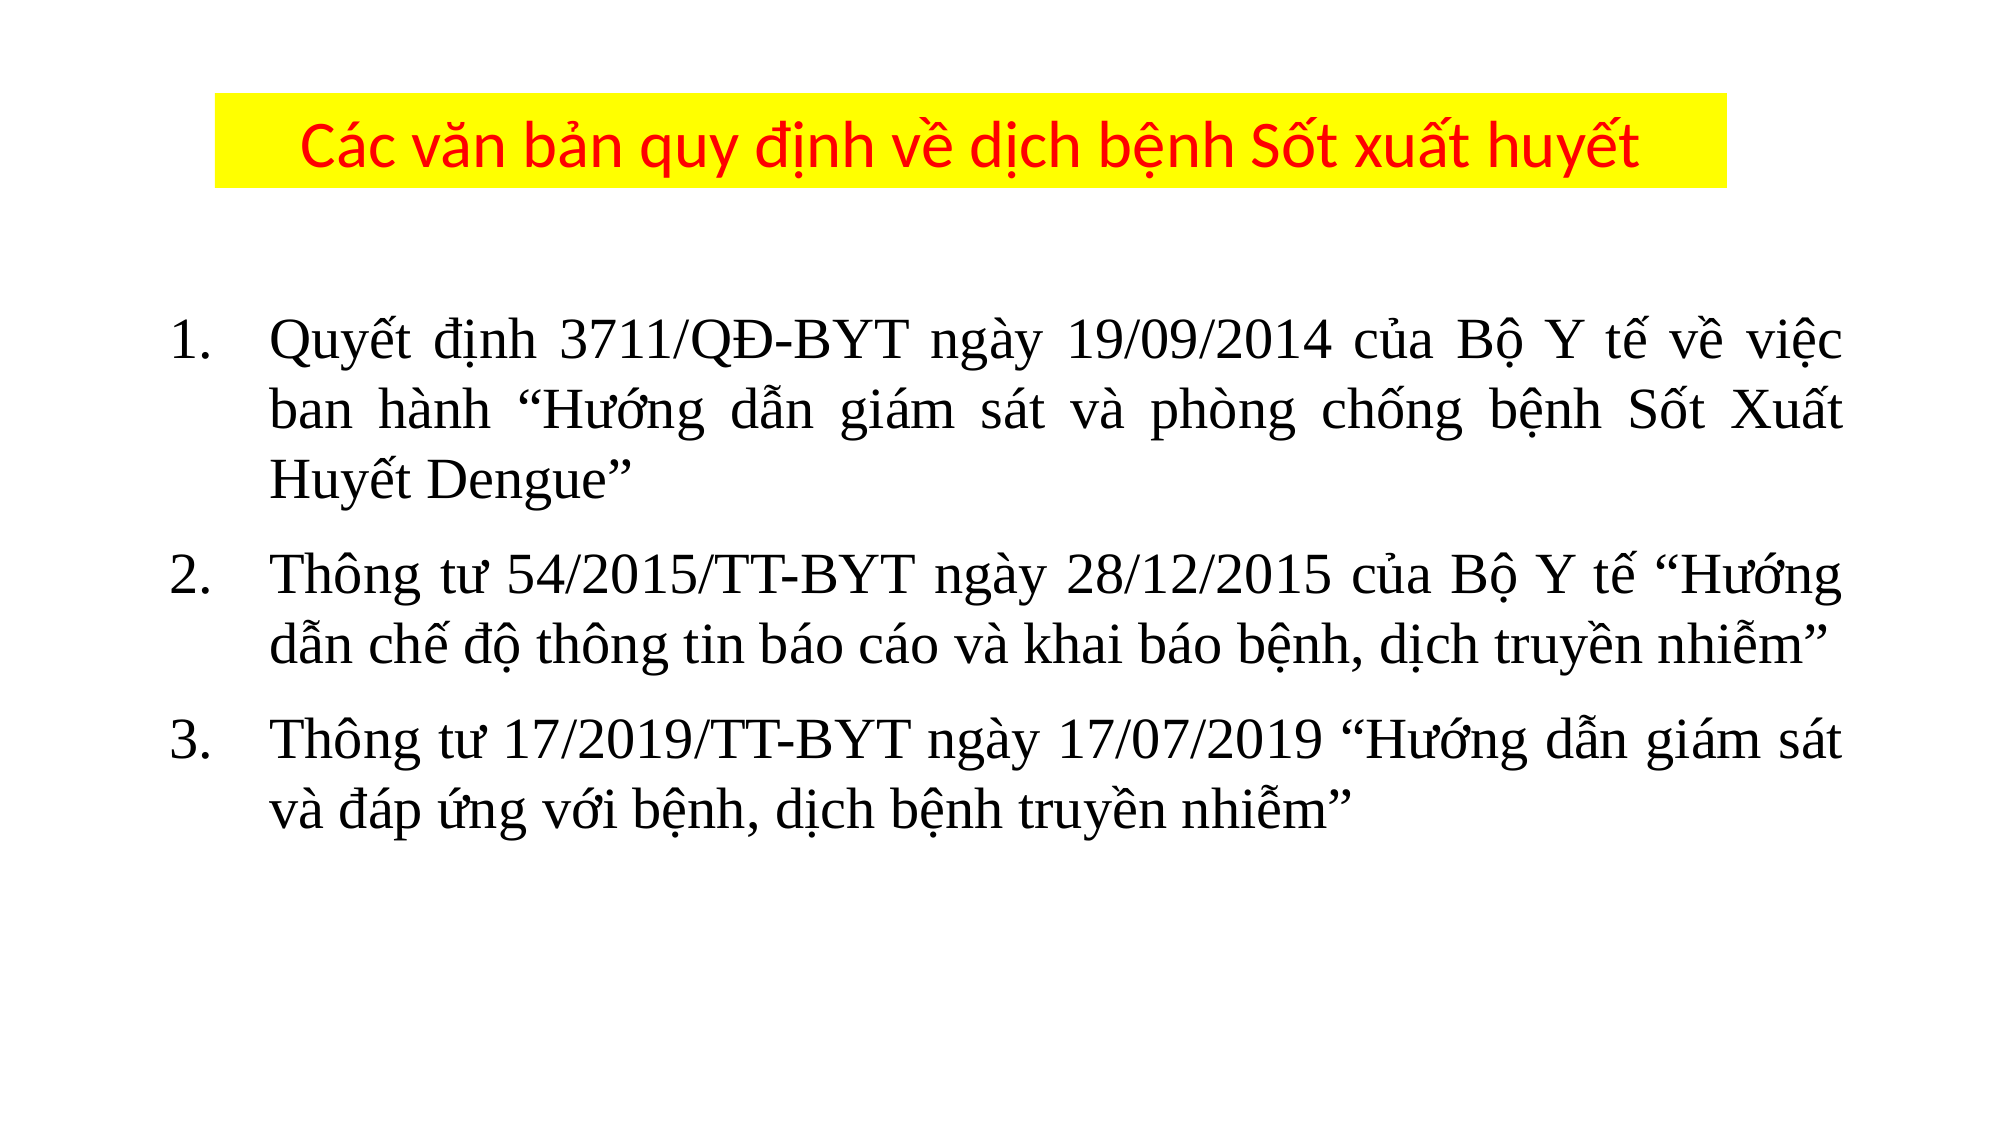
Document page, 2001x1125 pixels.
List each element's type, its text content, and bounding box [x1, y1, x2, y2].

text_box Quyết định 3711/QĐ-BYT ngày 19/09/2014 của Bộ Y tế về việc ban hành “Hướng dẫn giám sát và phòng chống bệnh Sốt Xuất Huyết Dengue” Thông tư 54/2015/TT-BYT ngày 28/12/2015 của Bộ Y tế “Hướng dẫn chế độ thông tin báo cáo và khai báo bệnh, dịch truyền nhiễm” Thông tư 17/2019/TT-BYT ngày 17/07/2019 “Hướng dẫn giám sát và đáp ứng với bệnh, dịch bệnh truyền nhiễm” [154, 210, 1860, 930]
text_box Các văn bản quy định về dịch bệnh Sốt xuất huyết [214, 93, 1727, 188]
